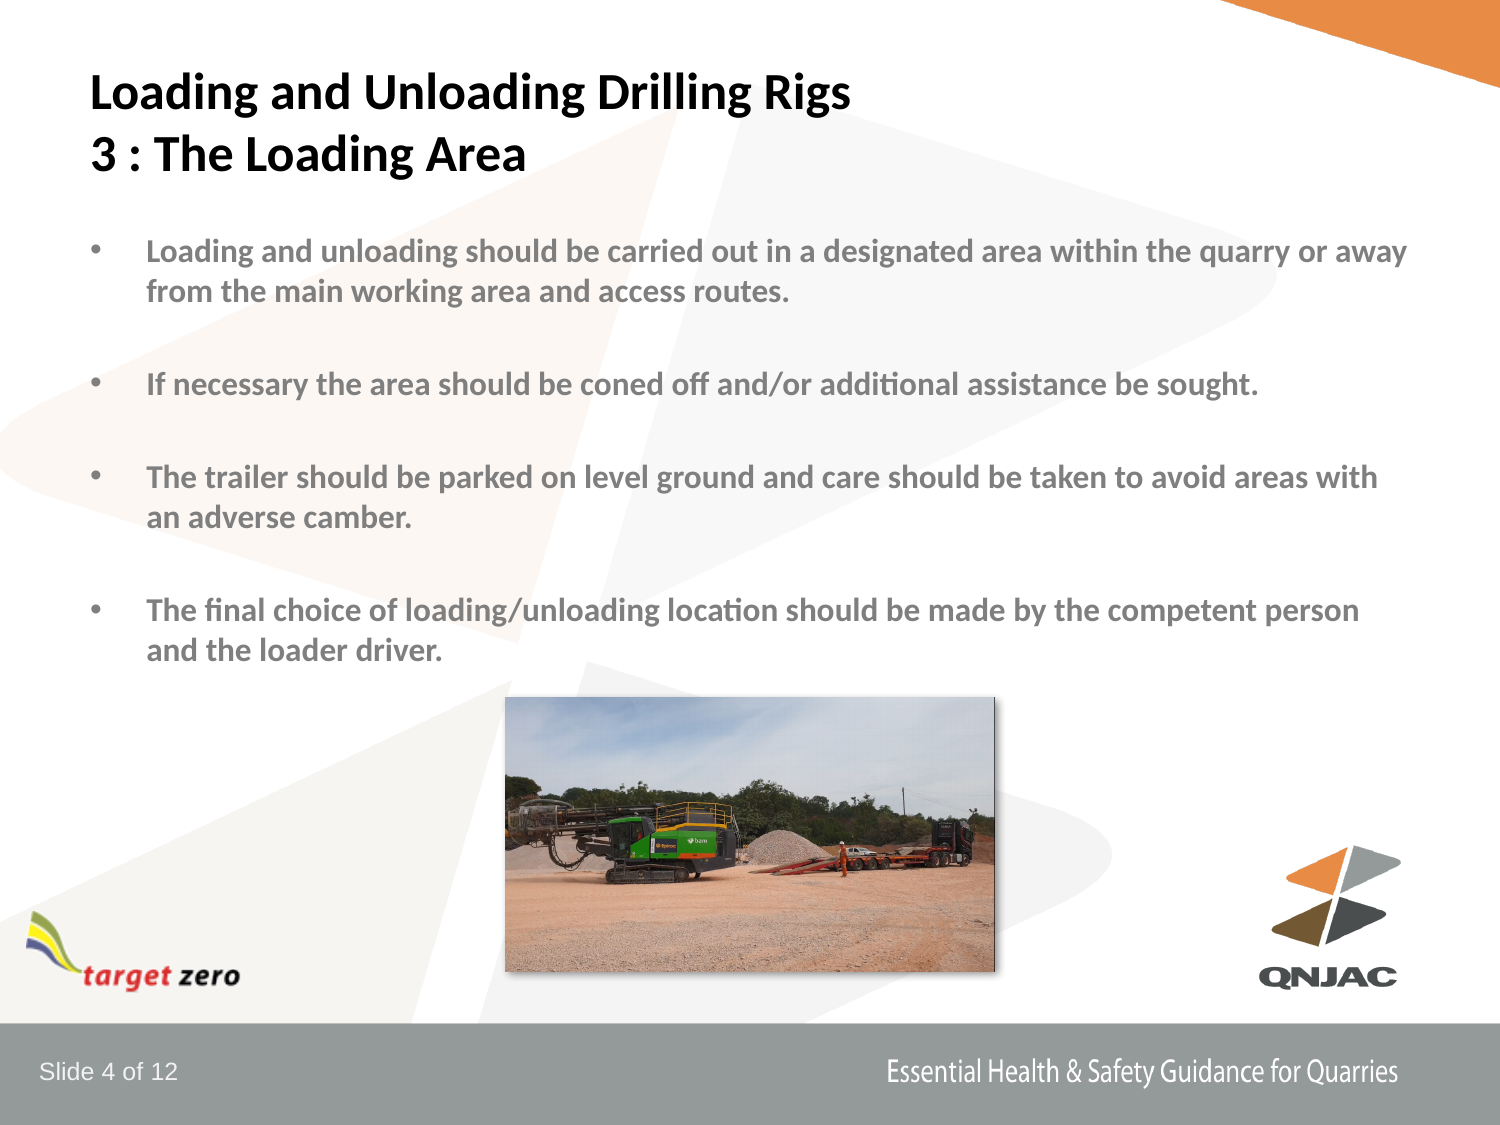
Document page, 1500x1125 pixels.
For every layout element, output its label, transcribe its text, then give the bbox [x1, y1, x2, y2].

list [505, 696, 995, 972]
title Loading and Unloading Drilling Rigs 3 : The Loading Area [75, 49, 1425, 207]
picture [0, 0, 1500, 1125]
list Loading and unloading should be carried out in a designated area within the quarry or away from the main working area and access routes. If necessary the area should be coned off and/or additional assistance be sought. The trailer should be parked on level ground and care should be taken to avoid areas with an adverse camber. The final choice of loading/unloading location should be made by the competent person and the loader driver. [75, 221, 1425, 931]
